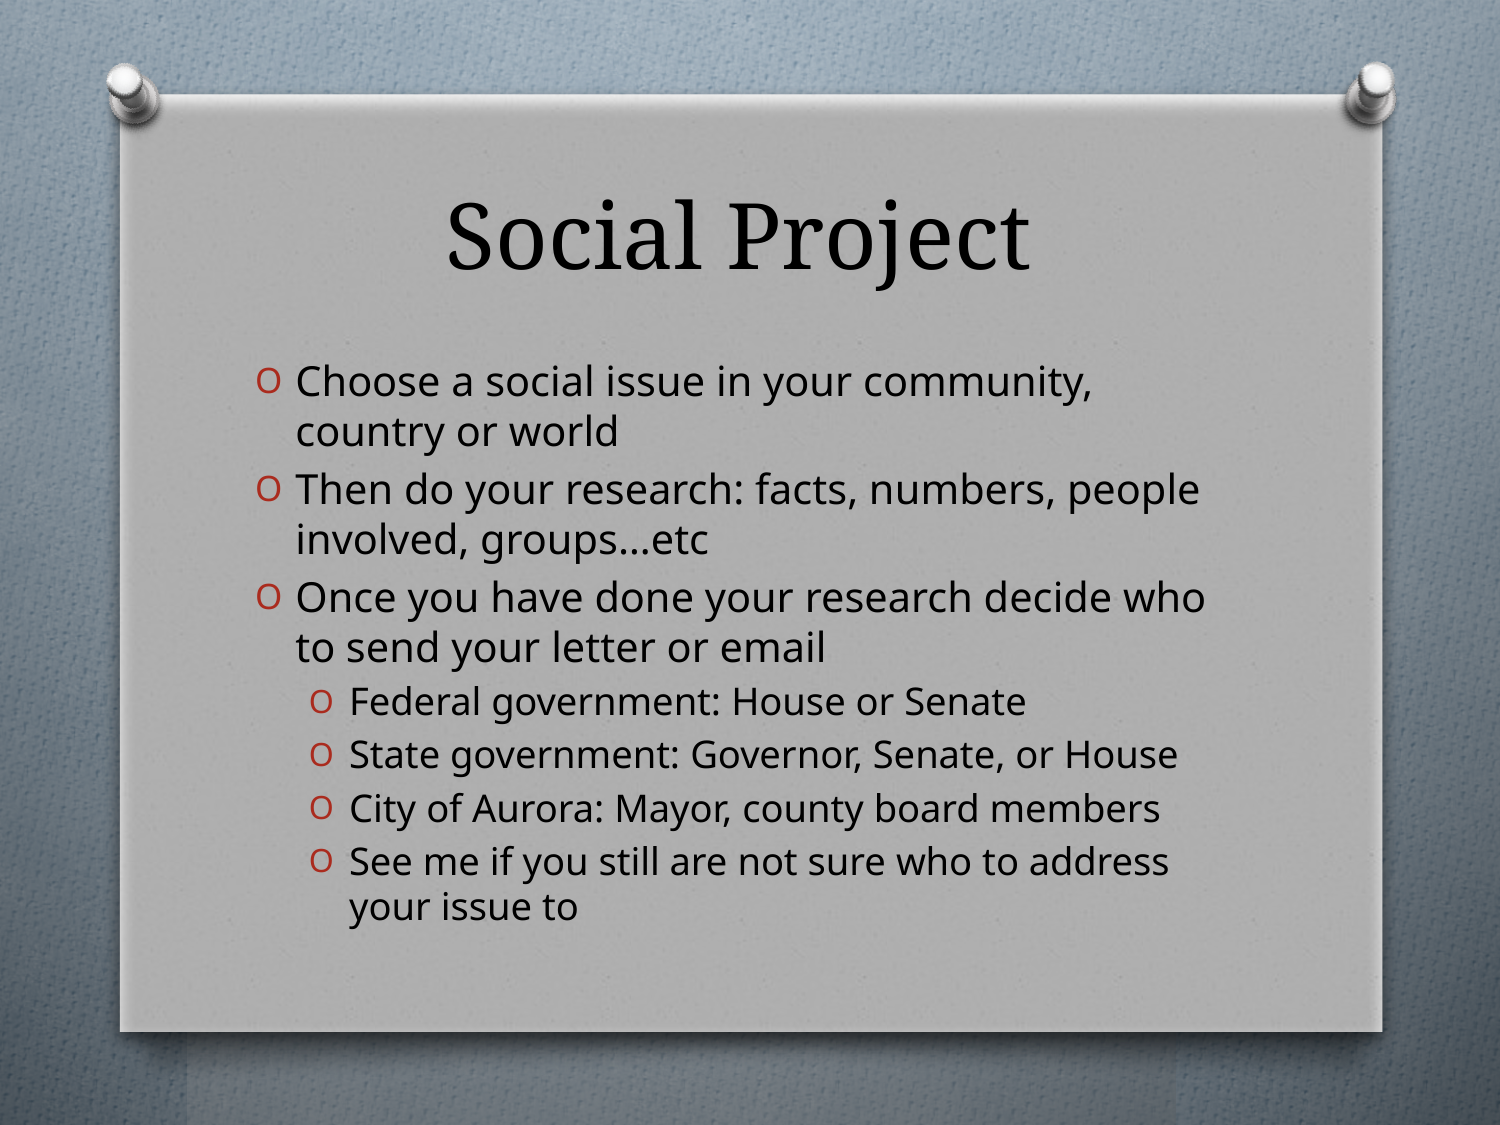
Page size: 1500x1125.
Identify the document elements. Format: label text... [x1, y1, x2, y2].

list Choose a social issue in your community, country or world Then do your research: facts, numbers, people involved, groups…etc Once you have done your research decide who to send your letter or email Federal government: House or Senate State government: Governor, Senate, or House City of Aurora: Mayor, county board members See me if you still are not sure who to address your issue to [240, 347, 1257, 939]
picture [1317, 35, 1439, 156]
title Social Project [179, 134, 1323, 332]
picture [75, 29, 198, 153]
